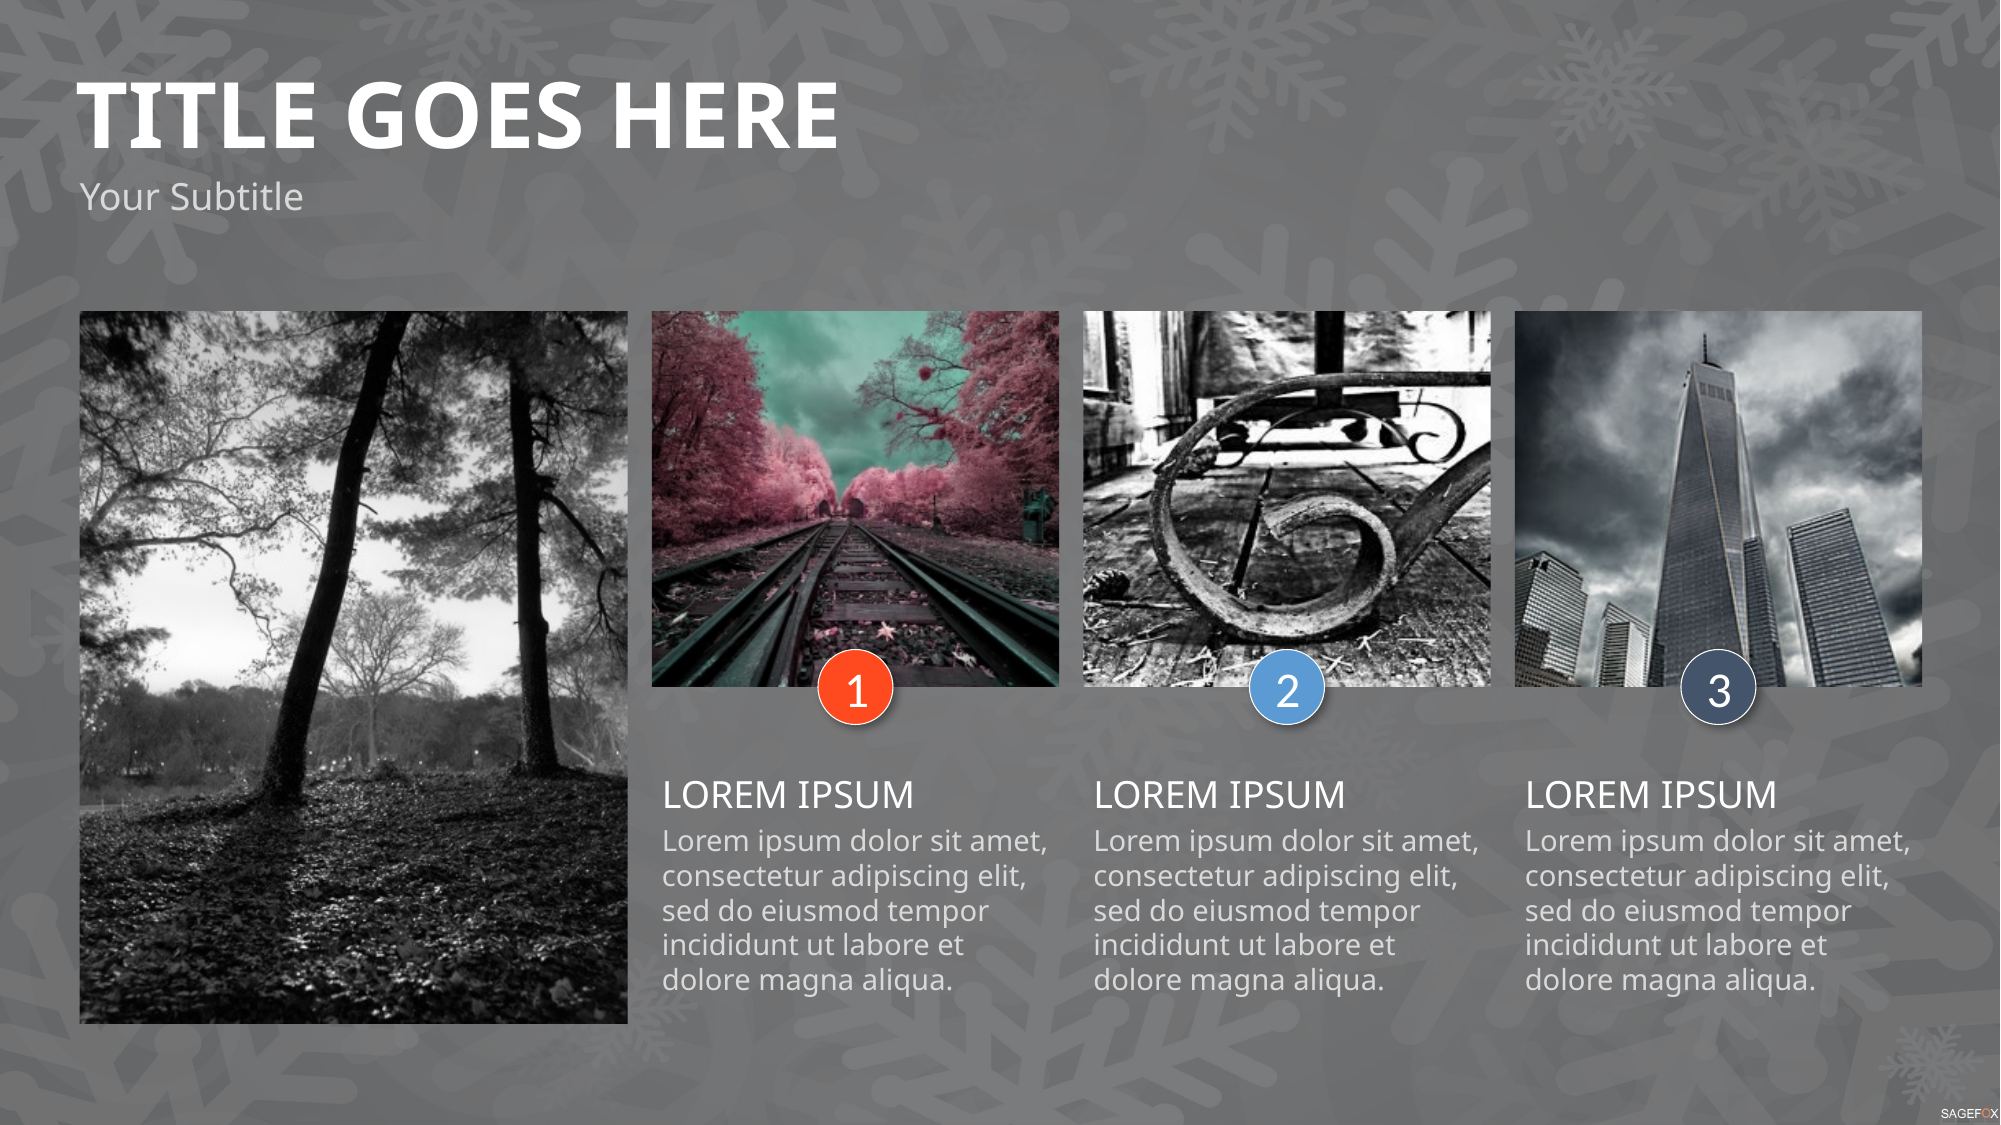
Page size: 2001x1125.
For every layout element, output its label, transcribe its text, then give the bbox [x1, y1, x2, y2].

text_box 1 [816, 648, 895, 726]
text_box 2 [1248, 648, 1326, 726]
text_box [79, 310, 629, 1025]
text_box 3 [1679, 648, 1757, 726]
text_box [60, 49, 1020, 227]
text_box [1082, 310, 1492, 688]
picture [0, 0, 2001, 1125]
text_box [1514, 310, 1923, 688]
text_box LOREM IPSUM Lorem ipsum dolor sit amet, consectetur adipiscing elit, sed do eiusmod tempor incididunt ut labore et dolore magna aliqua. [1514, 766, 1923, 1002]
text_box LOREM IPSUM Lorem ipsum dolor sit amet, consectetur adipiscing elit, sed do eiusmod tempor incididunt ut labore et dolore magna aliqua. [1083, 766, 1491, 1002]
text_box [651, 310, 1060, 688]
text_box LOREM IPSUM Lorem ipsum dolor sit amet, consectetur adipiscing elit, sed do eiusmod tempor incididunt ut labore et dolore magna aliqua. [651, 766, 1060, 1002]
